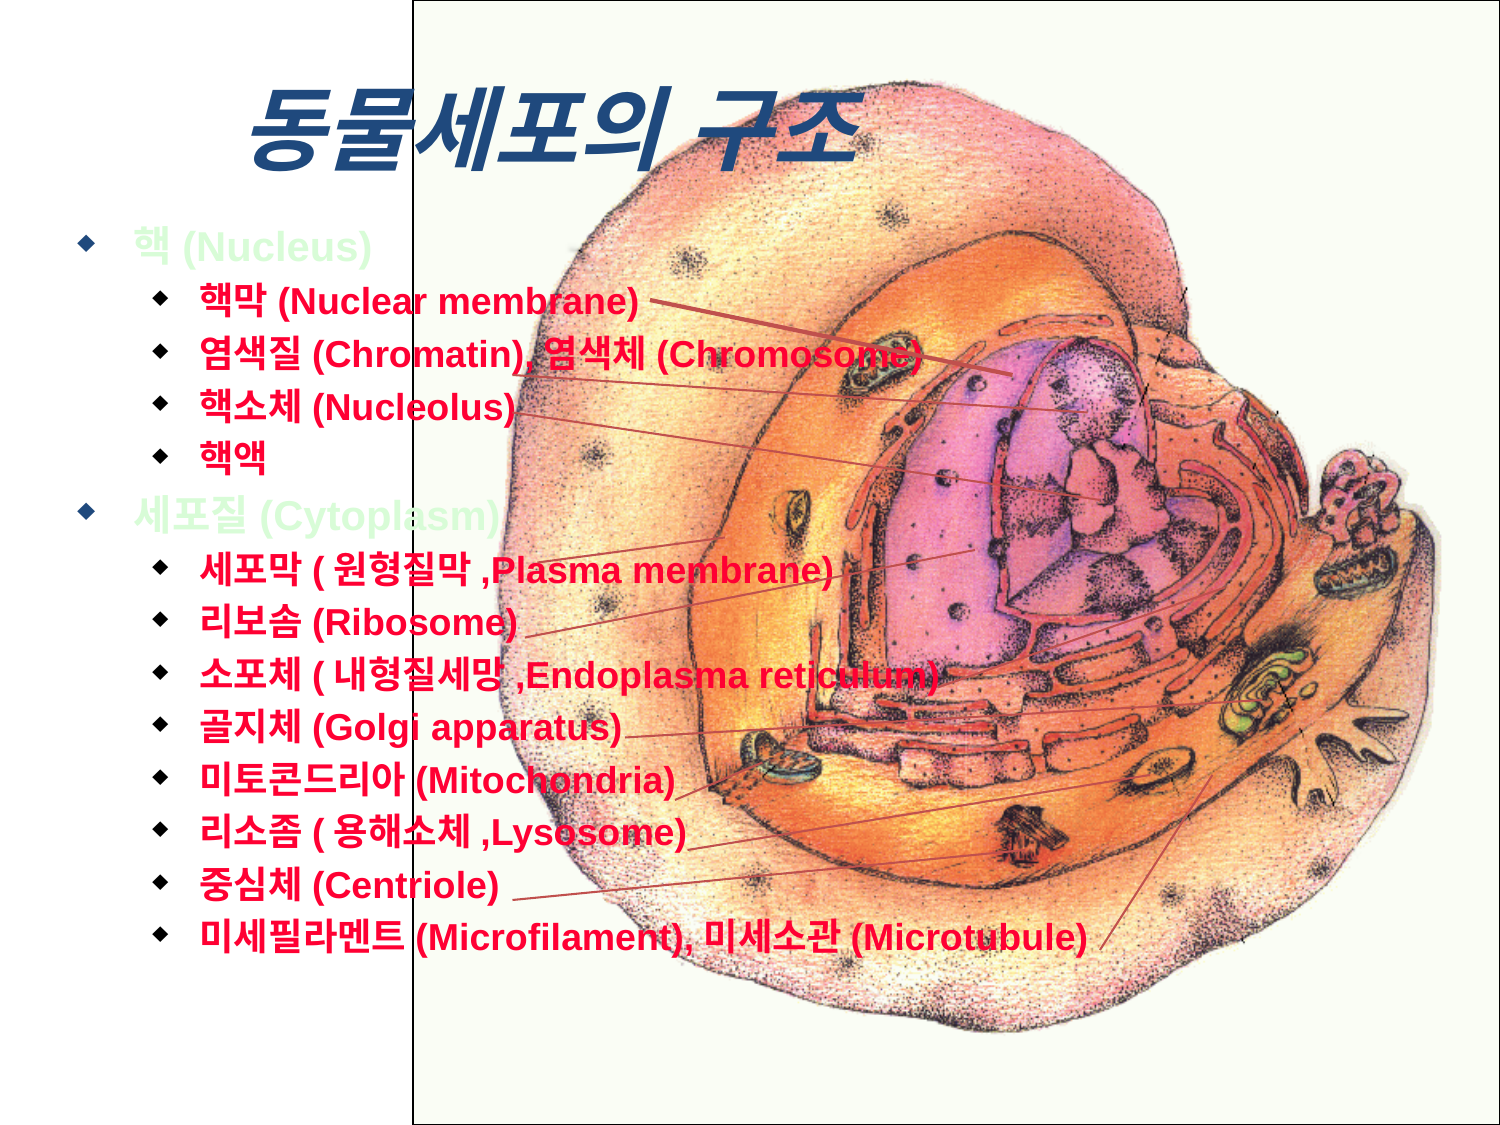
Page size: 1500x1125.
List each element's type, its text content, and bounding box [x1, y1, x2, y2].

text_box 동물세포의 구조 [224, 65, 408, 188]
picture [413, 0, 1499, 1124]
text_box 핵(Nucleus) 핵막(Nuclear membrane) 염색질(Chromatin),염색체(Chromosome) 핵소체(Nucleolus) 핵액 세포질(Cytoplasm) 세포막(원형질막,Plasma membrane) 리보솜(Ribosome) 소포체(내형질세망,Endoplasma reticulum) 골지체(Golgi apparatus) 미토콘드리아(Mitochondria) 리소좀(용해소체,Lysosome) 중심체(Centriole) 미세필라멘트(Microfilament),미세소관(Microtubule) [62, 212, 408, 1000]
